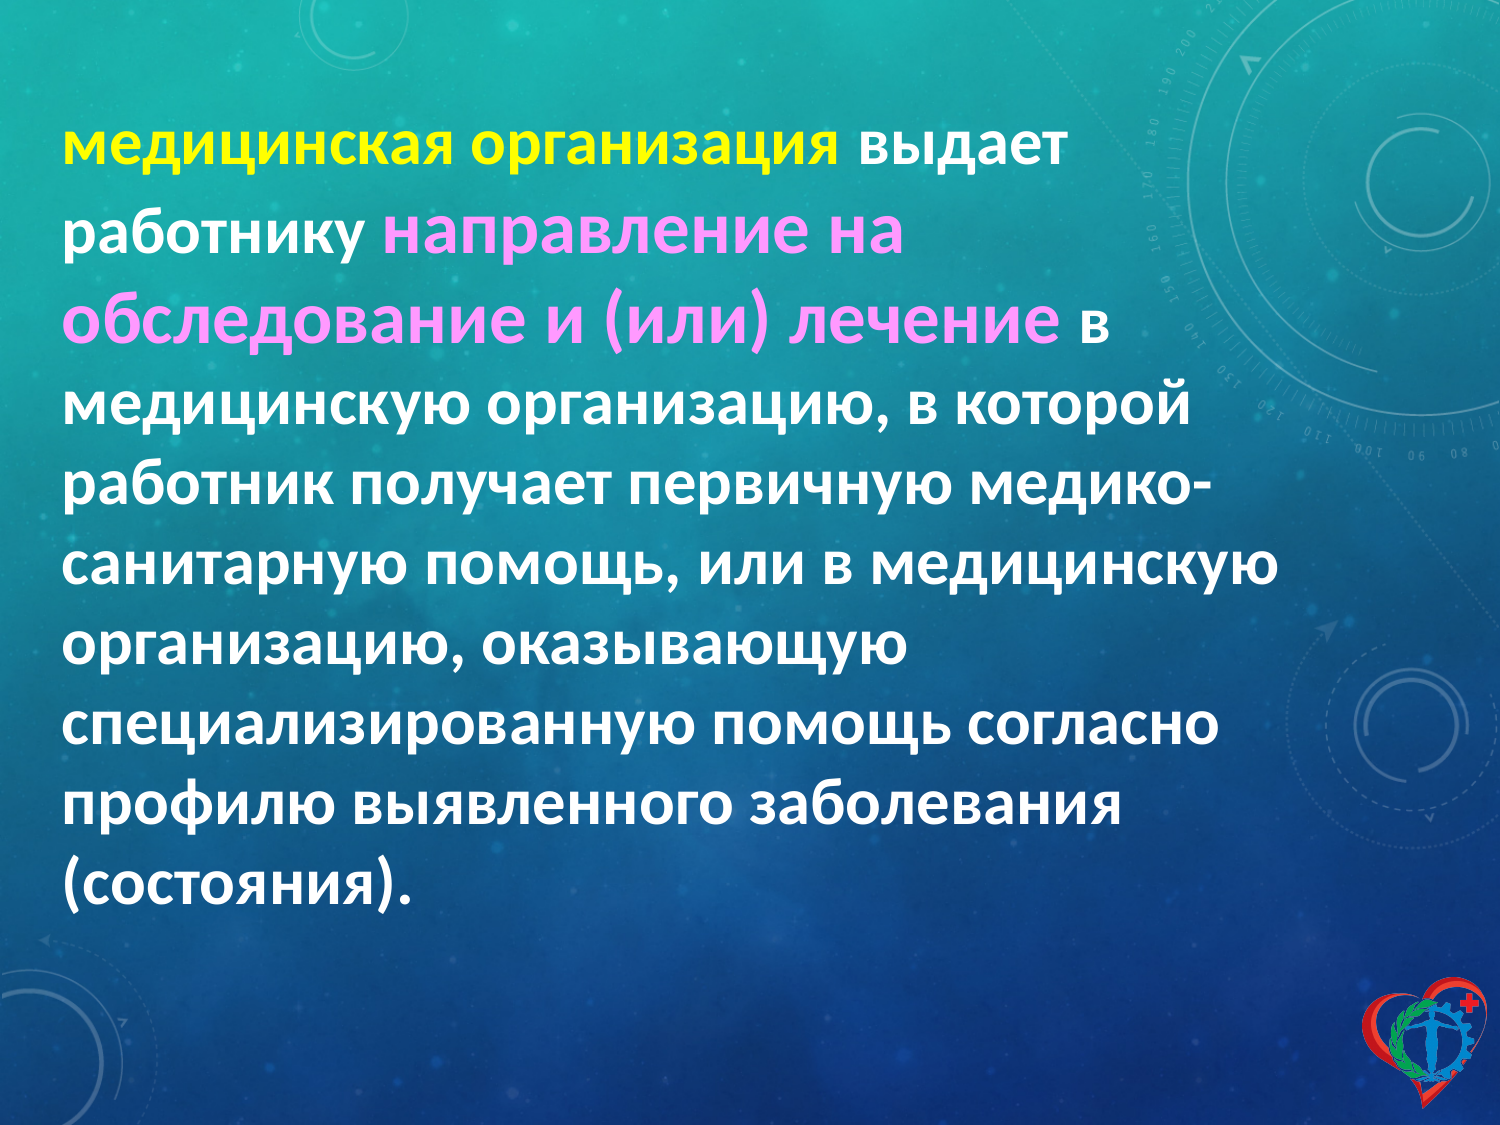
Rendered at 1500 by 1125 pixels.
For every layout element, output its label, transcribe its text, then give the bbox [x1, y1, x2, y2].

text_box медицинская организация выдает работнику направление на обследование и (или) лечение в медицинскую организацию, в которой работник получает первичную медико-санитарную помощь, или в медицинскую организацию, оказывающую специализированную помощь согласно профилю выявленного заболевания (состояния). [47, 90, 1363, 926]
picture [0, 0, 1500, 1125]
